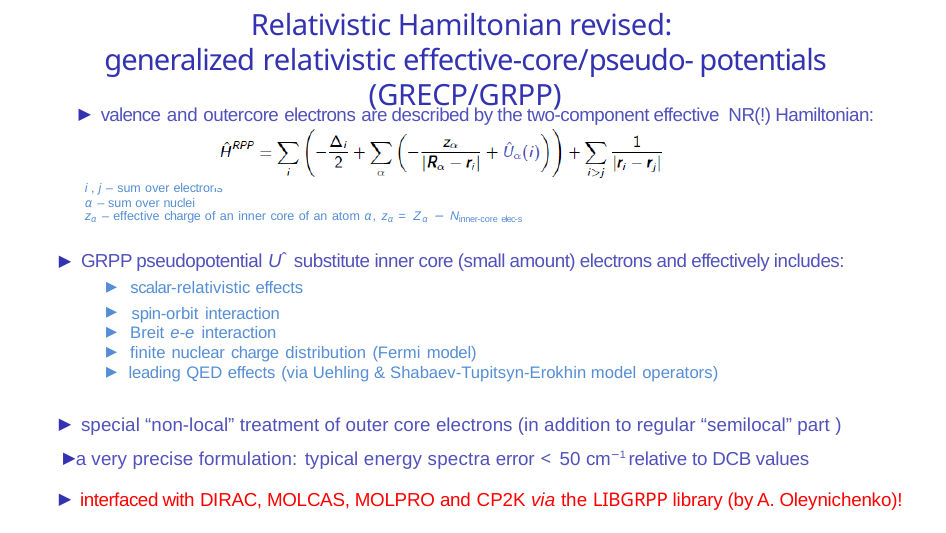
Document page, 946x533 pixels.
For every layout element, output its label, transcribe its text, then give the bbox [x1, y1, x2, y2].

text_box ▶ valence and outercore electrons are described by the two-component effective NR(!) Hamiltonian: [72, 91, 886, 128]
title Relativistic Hamiltonian revised: generalized relativistic effective-core/pseudo- potentials (GRECP/GRPP) [10, 3, 918, 112]
text_box i , j – sum over electrons α – sum over nuclei zα – effective charge of an inner core of an atom α, zα = Zα − Ninner-core elec-s ▶ GRPP pseudopotential Uˆ substitute inner core (small amount) electrons and effectively includes: ▶ scalar-relativistic effects ▶ spin-orbit interaction ▶ Breit e-e interaction ▶ finite nuclear charge distribution (Fermi model) ▶ leading QED effects (via Uehling & Shabaev-Tupitsyn-Erokhin model operators) ▶ special “non-local” treatment of outer core electrons (in addition to regular “semilocal” part ) ▶a very precise formulation: typical energy spectra error < 50 cm−1 relative to DCB values ▶ interfaced with DIRAC, MOLCAS, MOLPRO and CP2K via the LIBGRPP library (by A. Oleynichenko)! A. V. Titov, N. S. Mosyagin, IJQC 71, 359 (1999); A. Zaitsevskii, N. S. Mosyagin, A. V. Oleynichenko, E. Eliav, Int. J. Quantum Chem. e27077 (2022) [35, 178, 911, 533]
picture [213, 128, 674, 188]
